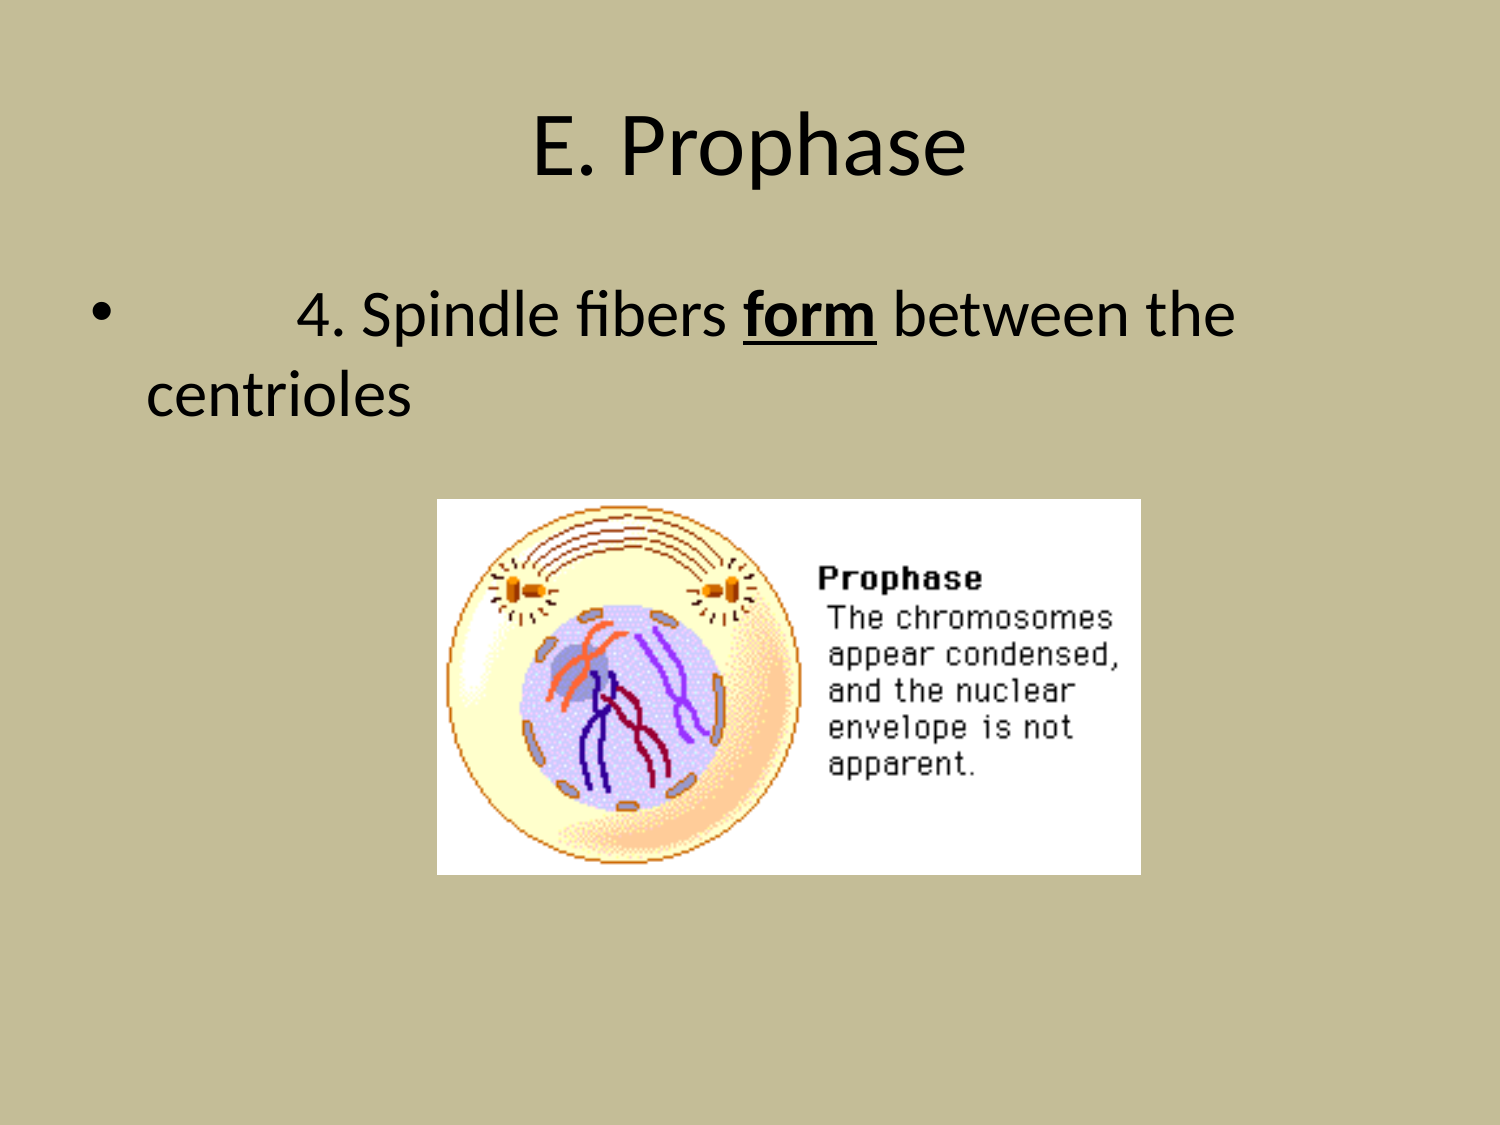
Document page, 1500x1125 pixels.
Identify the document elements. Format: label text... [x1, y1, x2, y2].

title E. Prophase [75, 45, 1425, 233]
list 4. Spindle fibers form between the centrioles [75, 262, 1425, 1005]
picture [437, 499, 1141, 876]
